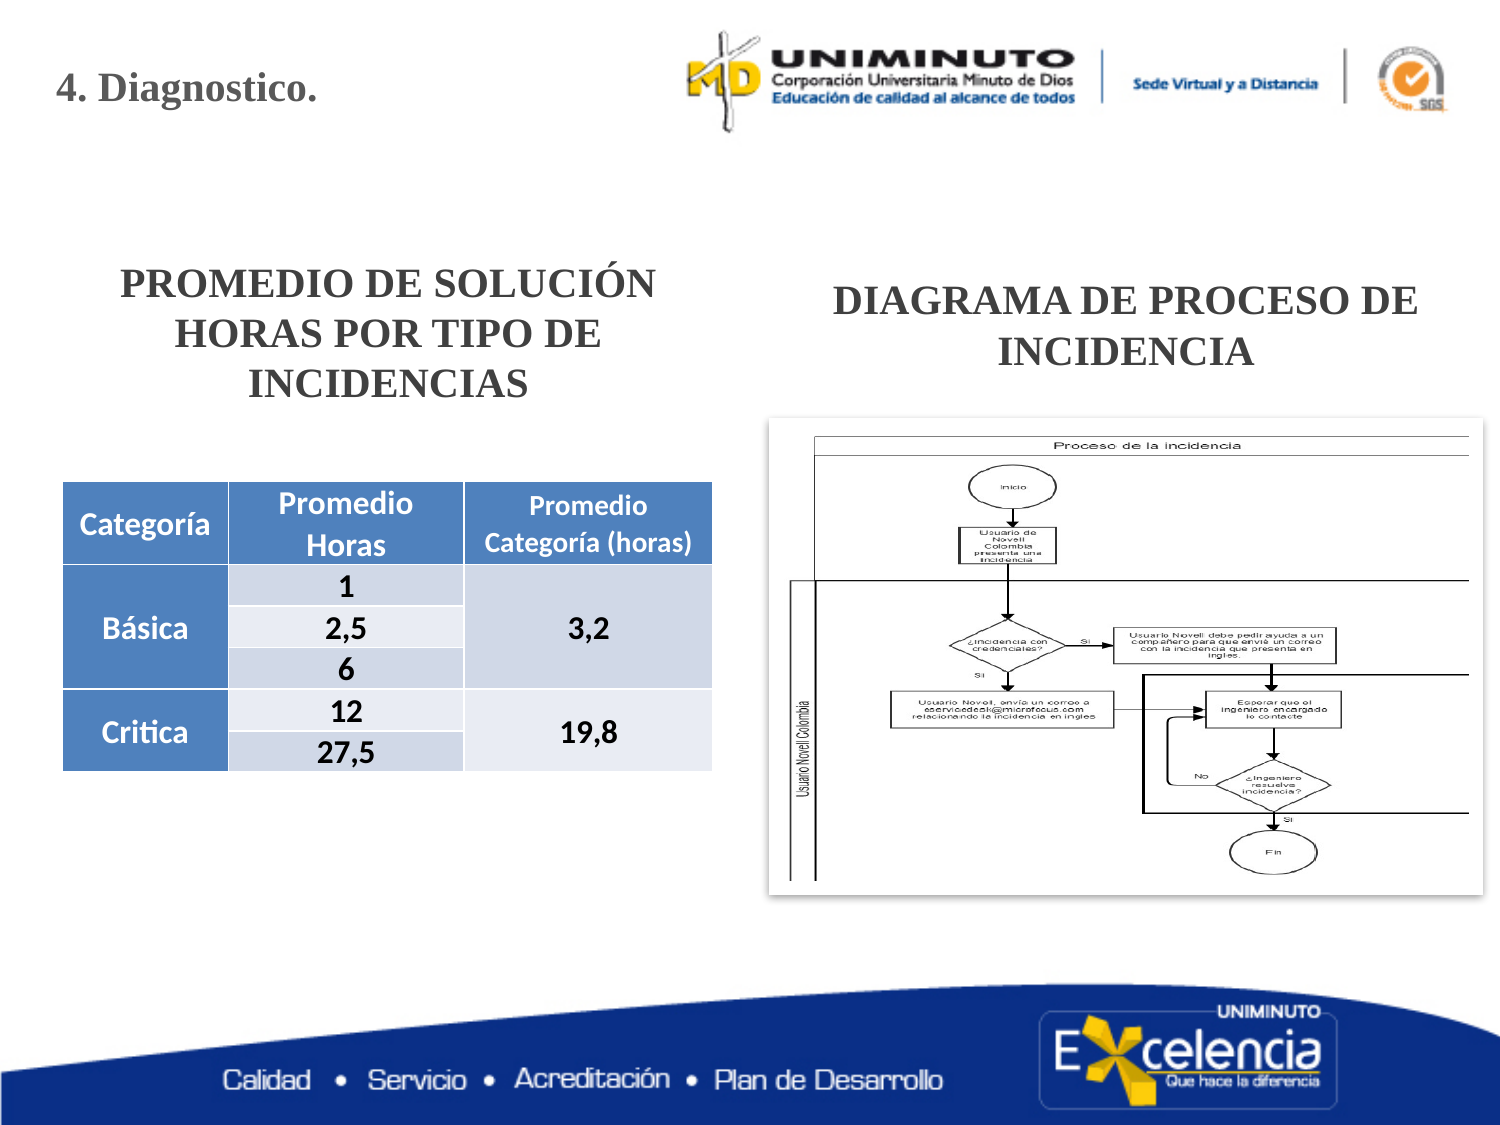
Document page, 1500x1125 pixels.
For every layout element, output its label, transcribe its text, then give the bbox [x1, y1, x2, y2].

text_box DIAGRAMA DE PROCESO DE INCIDENCIA [817, 228, 1436, 416]
table_cell 2,5 [229, 607, 463, 647]
table_cell 3,2 [465, 565, 712, 688]
table_header Promedio Categoría (horas) [465, 482, 712, 564]
table_cell 6 [229, 648, 463, 688]
table_cell Básica [63, 565, 228, 688]
table_cell 12 [229, 690, 463, 730]
text_box [88, 326, 817, 480]
table_cell 27,5 [229, 732, 463, 771]
picture [0, 0, 1500, 1125]
table_header Promedio Horas [229, 482, 463, 564]
table_cell Critica [63, 690, 228, 771]
text_box PROMEDIO DE SOLUCIÓN HORAS POR TIPO DE INCIDENCIAS [99, 263, 678, 399]
table_cell 1 [229, 565, 463, 605]
text_box 4. Diagnostico. [41, 19, 703, 151]
table_cell 19,8 [465, 690, 712, 771]
table_header Categoría [63, 482, 228, 564]
